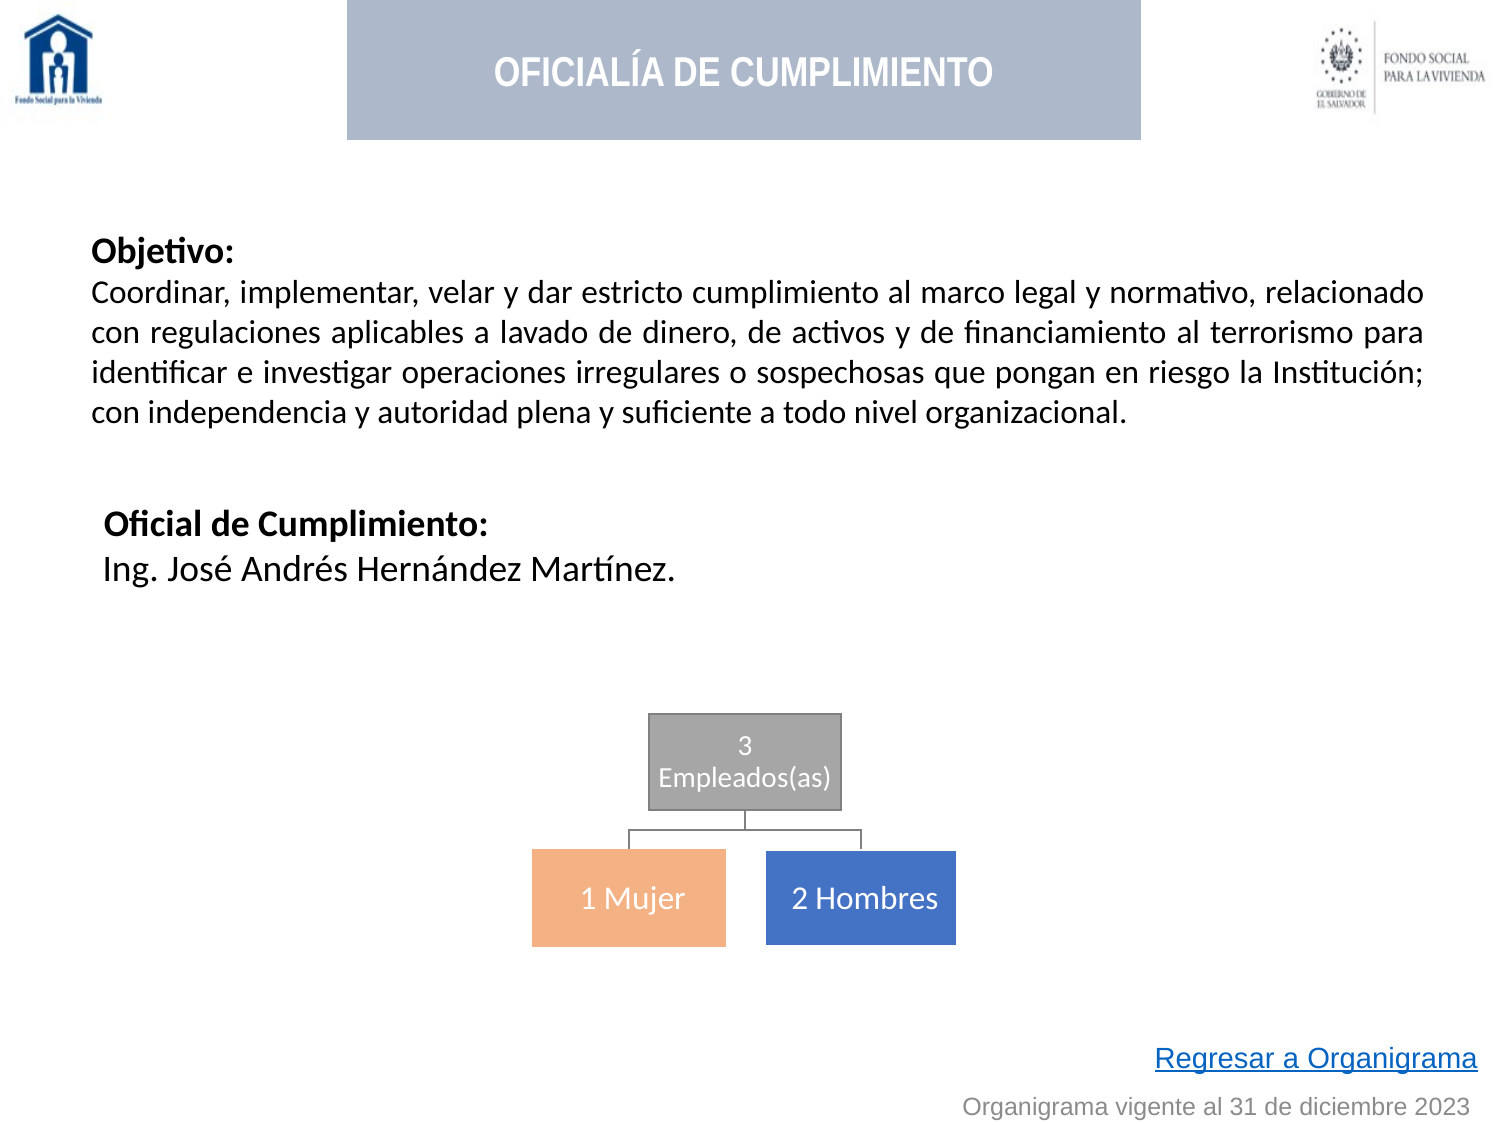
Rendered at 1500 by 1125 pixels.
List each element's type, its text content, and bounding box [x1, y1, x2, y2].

text_box Regresar a Organigrama [1139, 1031, 1500, 1075]
text_box OFICIALÍA DE CUMPLIMIENTO [347, 0, 1141, 140]
picture [0, 0, 1500, 1125]
footer Organigrama vigente al 31 de diciembre 2023 [916, 1075, 1500, 1125]
text_box Objetivo: Coordinar, implementar, velar y dar estricto cumplimiento al marco legal y normativo, relacionado con regulaciones aplicables a lavado de dinero, de activos y de financiamiento al terrorismo para identificar e investigar operaciones irregulares o sospechosas que pongan en riesgo la Institución; con independencia y autoridad plena y suficiente a todo nivel organizacional. [76, 218, 1442, 438]
text_box Oficial de Cumplimiento: Ing. José Andrés Hernández Martínez. [29, 491, 750, 597]
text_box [498, 714, 993, 947]
